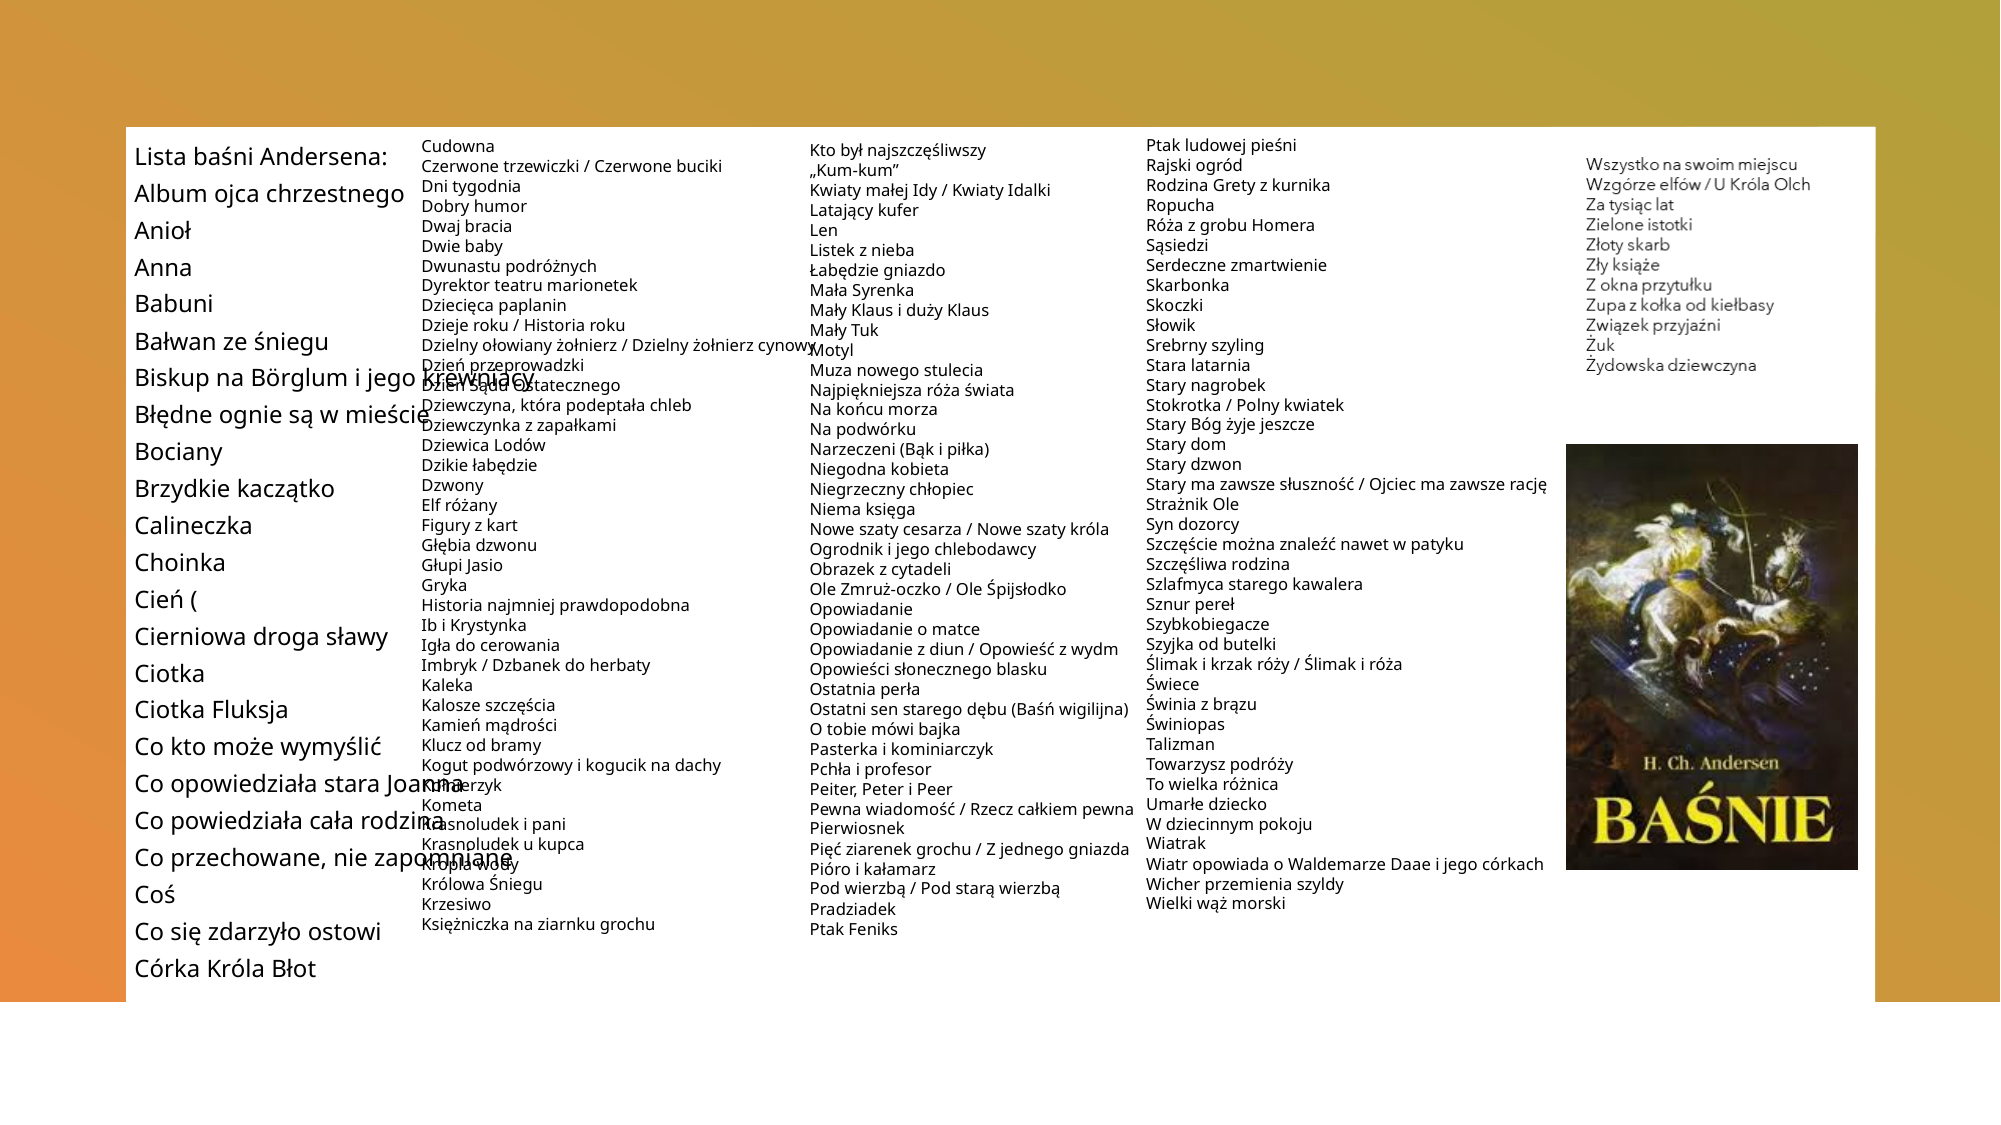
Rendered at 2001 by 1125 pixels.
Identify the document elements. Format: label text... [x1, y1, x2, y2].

text_box Kto był najszczęśliwszy „Kum-kum” Kwiaty małej Idy / Kwiaty Idalki Latający kufer Len Listek z nieba Łabędzie gniazdo Mała Syrenka Mały Klaus i duży Klaus Mały Tuk Motyl Muza nowego stulecia Najpiękniejsza róża świata Na końcu morza Na podwórku Narzeczeni (Bąk i piłka) Niegodna kobieta Niegrzeczny chłopiec Niema księga Nowe szaty cesarza / Nowe szaty króla Ogrodnik i jego chlebodawcy Obrazek z cytadeli Ole Zmruż-oczko / Ole Śpijsłodko Opowiadanie Opowiadanie o matce Opowiadanie z diun / Opowieść z wydm Opowieści słonecznego blasku Ostatnia perła Ostatni sen starego dębu (Baśń wigilijna) O tobie mówi bajka Pasterka i kominiarczyk Pchła i profesor Peiter, Peter i Peer Pewna wiadomość / Rzecz całkiem pewna Pierwiosnek Pięć ziarenek grochu / Z jednego gniazda Pióro i kałamarz Pod wierzbą / Pod starą wierzbą Pradziadek Ptak Feniks [794, 132, 1795, 946]
picture [1566, 444, 1858, 870]
text_box Cudowna Czerwone trzewiczki / Czerwone buciki Dni tygodnia Dobry humor Dwaj bracia Dwie baby Dwunastu podróżnych Dyrektor teatru marionetek Dziecięca paplanin Dzieje roku / Historia roku Dzielny ołowiany żołnierz / Dzielny żołnierz cynowy Dzień przeprowadzki Dzień Sądu Ostatecznego Dziewczyna, która podeptała chleb Dziewczynka z zapałkami Dziewica Lodów Dzikie łabędzie Dzwony Elf różany Figury z kart Głębia dzwonu Głupi Jasio Gryka Historia najmniej prawdopodobna Ib i Krystynka Igła do cerowania Imbryk / Dzbanek do herbaty Kaleka Kalosze szczęścia Kamień mądrości Klucz od bramy Kogut podwórzowy i kogucik na dachy Kołnierzyk Kometa Krasnoludek i pani Krasnoludek u kupca Kropla wody Królowa Śniegu Krzesiwo Księżniczka na ziarnku grochu [406, 108, 1270, 962]
picture [1576, 149, 1824, 385]
list Lista baśni Andersena: Album ojca chrzestnego Anioł Anna Babuni Bałwan ze śniegu Biskup na Börglum i jego krewniacy Błędne ognie są w mieście Bociany Brzydkie kaczątko Calineczka Choinka Cień ( Cierniowa droga sławy Ciotka Ciotka Fluksja Co kto może wymyślić Co opowiedziała stara Joanna Co powiedziała cała rodzina Co przechowane, nie zapomniane Coś Co się zdarzyło ostowi Córka Króla Błot [119, 132, 1764, 998]
text_box Ptak ludowej pieśni Rajski ogród Rodzina Grety z kurnika Ropucha Róża z grobu Homera Sąsiedzi Serdeczne zmartwienie Skarbonka Skoczki Słowik Srebrny szyling Stara latarnia Stary nagrobek Stokrotka / Polny kwiatek Stary Bóg żyje jeszcze Stary dom Stary dzwon Stary ma zawsze słuszność / Ojciec ma zawsze rację Strażnik Ole Syn dozorcy Szczęście można znaleźć nawet w patyku Szczęśliwa rodzina Szlafmyca starego kawalera Sznur pereł Szybkobiegacze Szyjka od butelki Ślimak i krzak róży / Ślimak i róża Świece Świnia z brązu Świniopas Talizman Towarzysz podróży To wielka różnica Umarłe dziecko W dziecinnym pokoju Wiatrak Wiatr opowiada o Waldemarze Daae i jego córkach Wicher przemienia szyldy Wielki wąż morski [1131, 127, 2000, 921]
